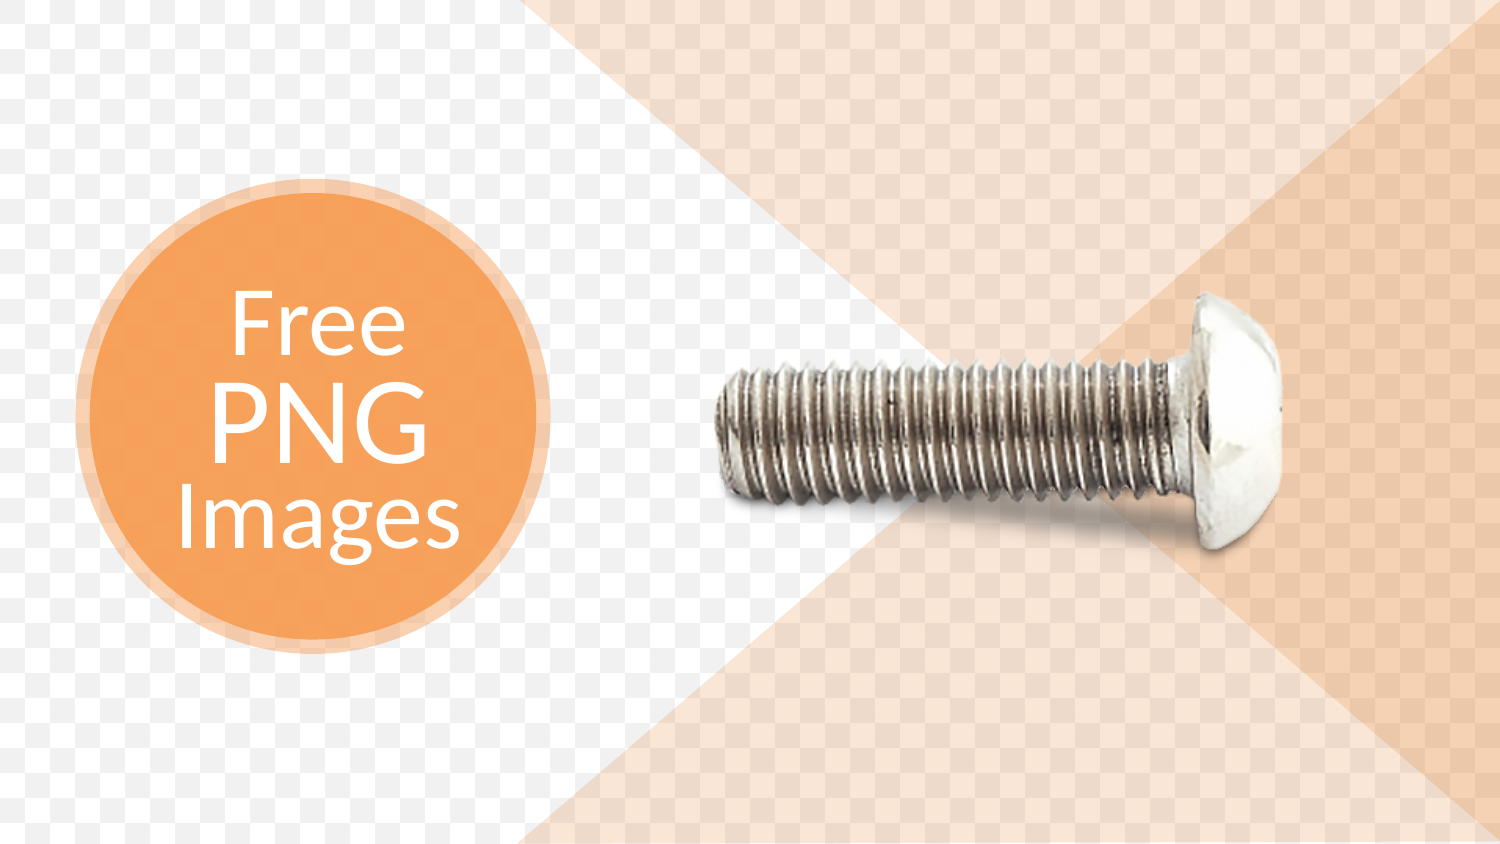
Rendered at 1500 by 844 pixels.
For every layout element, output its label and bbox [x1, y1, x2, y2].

picture [0, 0, 1284, 844]
